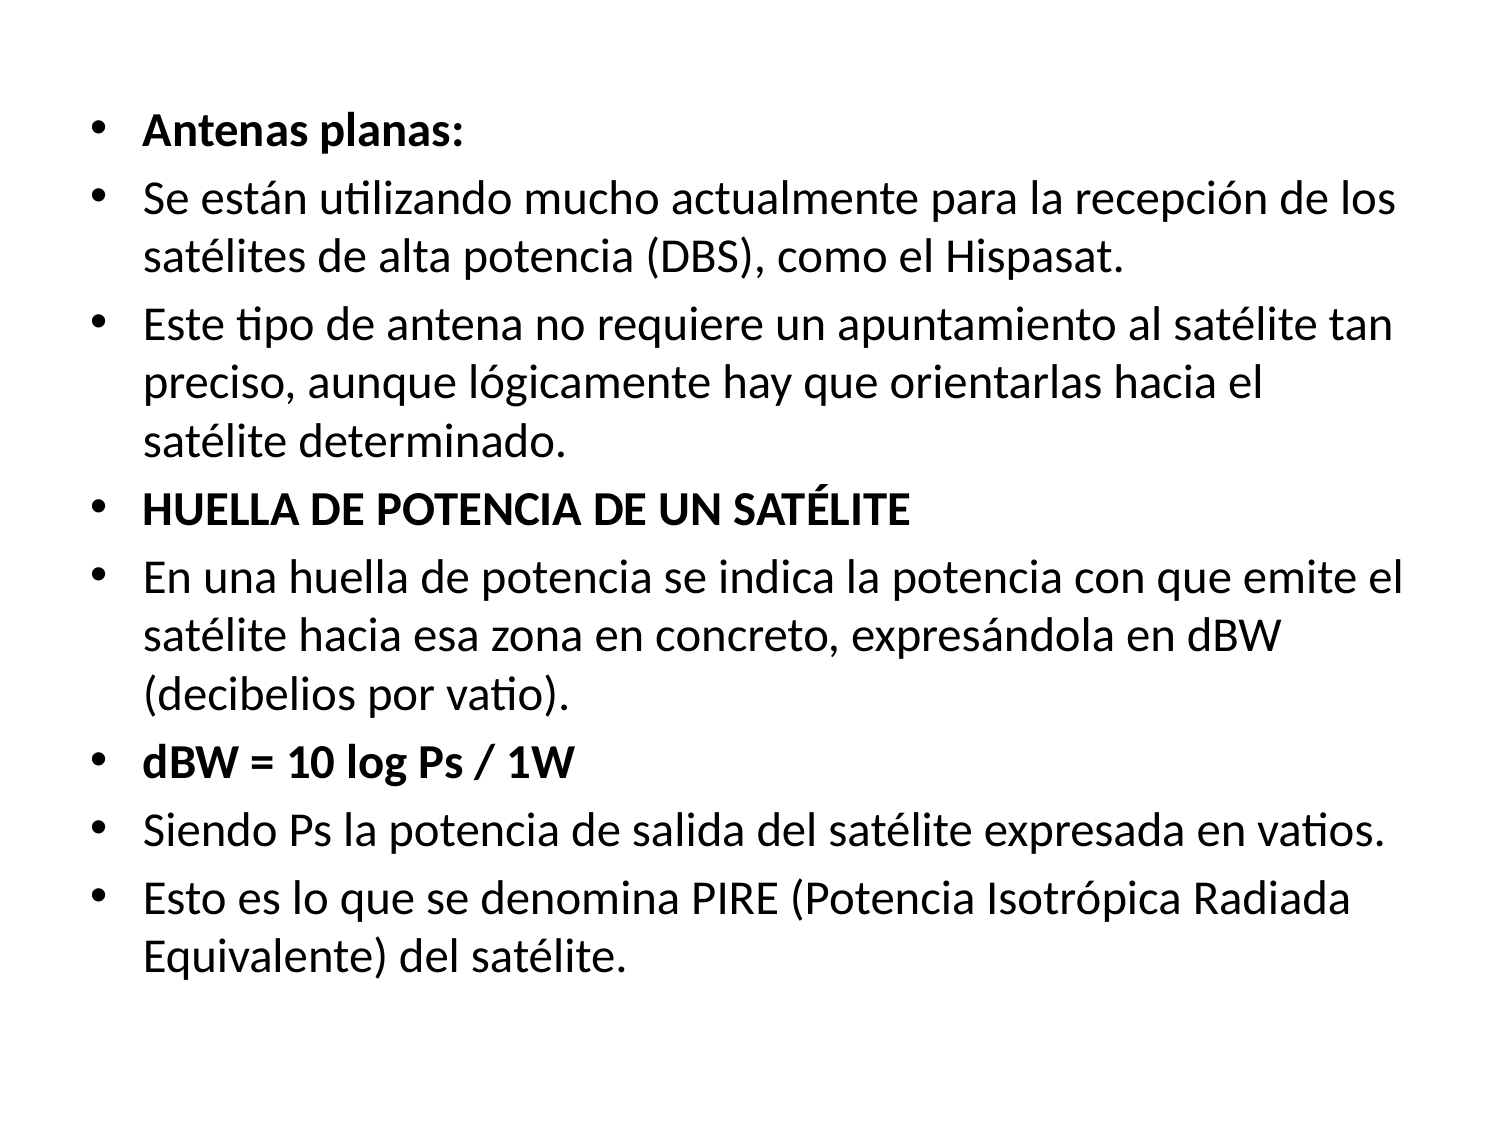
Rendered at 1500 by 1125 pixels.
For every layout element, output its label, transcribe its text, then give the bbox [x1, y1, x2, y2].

list Antenas planas: Se están utilizando mucho actualmente para la recepción de los satélites de alta potencia (DBS), como el Hispasat. Este tipo de antena no requiere un apuntamiento al satélite tan preciso, aunque lógicamente hay que orientarlas hacia el satélite determinado. HUELLA DE POTENCIA DE UN SATÉLITE En una huella de potencia se indica la potencia con que emite el satélite hacia esa zona en concreto, expresándola en dBW (decibelios por vatio). dBW = 10 log Ps / 1W Siendo Ps la potencia de salida del satélite expresada en vatios. Esto es lo que se denomina PIRE (Potencia Isotrópica Radiada Equivalente) del satélite. [75, 90, 1425, 1005]
